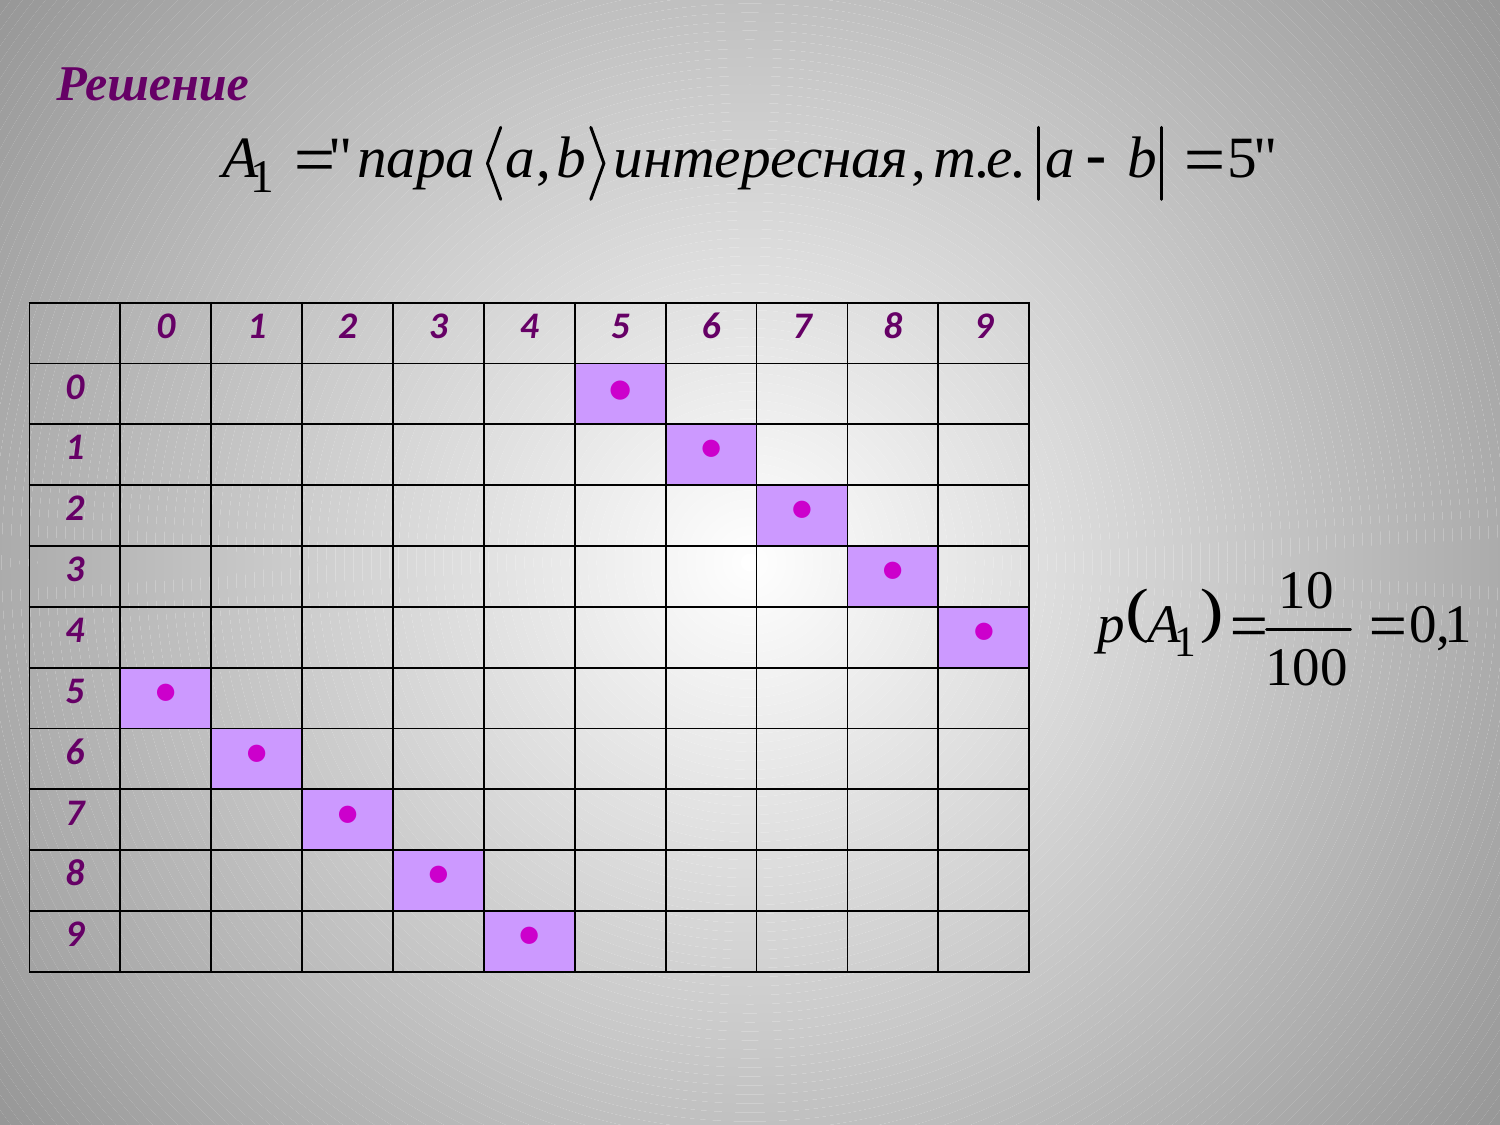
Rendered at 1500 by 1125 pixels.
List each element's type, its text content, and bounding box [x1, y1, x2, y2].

table_cell [121, 729, 210, 788]
table_cell [667, 669, 756, 728]
table_cell [212, 608, 301, 667]
table_cell [212, 669, 301, 728]
table_cell [121, 912, 210, 971]
table_cell [757, 364, 847, 423]
table_cell [848, 425, 937, 484]
table_cell [939, 547, 1028, 606]
table_cell [121, 608, 210, 667]
table_cell [939, 669, 1028, 728]
table_cell [485, 669, 574, 728]
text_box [206, 113, 1286, 214]
table_cell [848, 790, 937, 849]
table_cell [303, 608, 392, 667]
table_cell [667, 486, 756, 545]
table_cell [394, 547, 483, 606]
table_cell [667, 729, 756, 788]
table_cell [303, 851, 392, 910]
table_cell [212, 425, 301, 484]
table_cell 5 [30, 669, 119, 728]
table_cell 4 [30, 608, 119, 667]
table_header [30, 304, 119, 363]
table_cell [485, 790, 574, 849]
table_cell [576, 547, 665, 606]
table_cell [576, 851, 665, 910]
table_cell 9 [30, 912, 119, 971]
table_cell [121, 364, 210, 423]
table_cell [667, 608, 756, 667]
table_cell [757, 729, 847, 788]
table_cell [939, 486, 1028, 545]
table_cell [485, 364, 574, 423]
table_cell ● [485, 912, 574, 971]
table_cell [757, 669, 847, 728]
table_cell [121, 790, 210, 849]
table_cell [121, 486, 210, 545]
table_cell [848, 912, 937, 971]
table_cell [394, 729, 483, 788]
table_cell ● [303, 790, 392, 849]
table_cell [848, 364, 937, 423]
table_cell [212, 851, 301, 910]
table_cell [939, 729, 1028, 788]
table_cell ● [667, 425, 756, 484]
table_cell [121, 425, 210, 484]
table_cell [667, 364, 756, 423]
table_cell 0 [30, 364, 119, 423]
table_cell [212, 547, 301, 606]
table_cell [757, 851, 847, 910]
table_cell [939, 790, 1028, 849]
table_cell [121, 547, 210, 606]
table_cell [303, 364, 392, 423]
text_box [1080, 550, 1477, 703]
table_cell ● [939, 608, 1028, 667]
table_cell [757, 547, 847, 606]
table_cell [848, 486, 937, 545]
table_cell ● [848, 547, 937, 606]
table_cell [848, 851, 937, 910]
table_cell [303, 729, 392, 788]
table_cell 7 [30, 790, 119, 849]
table_cell 2 [30, 486, 119, 545]
table_cell [667, 790, 756, 849]
table_cell [848, 669, 937, 728]
table_cell [485, 851, 574, 910]
table_cell [757, 790, 847, 849]
table_cell [303, 669, 392, 728]
table_cell [394, 425, 483, 484]
table_cell [394, 364, 483, 423]
table_cell [212, 912, 301, 971]
table_header 6 [667, 304, 756, 363]
table_cell [121, 851, 210, 910]
table_cell [212, 790, 301, 849]
table_cell [303, 547, 392, 606]
table_cell 8 [30, 851, 119, 910]
table_cell [576, 729, 665, 788]
table_cell [485, 547, 574, 606]
table_cell [303, 912, 392, 971]
table_cell [394, 912, 483, 971]
table_cell [394, 486, 483, 545]
table_cell 6 [30, 729, 119, 788]
table_cell [667, 851, 756, 910]
table_cell [394, 790, 483, 849]
list Решение [41, 42, 1459, 1083]
table_cell [757, 425, 847, 484]
table_cell [667, 547, 756, 606]
table_cell [576, 912, 665, 971]
table_cell [848, 608, 937, 667]
table_cell [939, 851, 1028, 910]
table_header 4 [485, 304, 574, 363]
table_cell ● [121, 669, 210, 728]
table_cell [485, 486, 574, 545]
table_header 7 [757, 304, 847, 363]
table_header 3 [394, 304, 483, 363]
table_cell [485, 608, 574, 667]
table_cell [485, 425, 574, 484]
table_header 2 [303, 304, 392, 363]
table_header 8 [848, 304, 937, 363]
table_cell [394, 608, 483, 667]
table_cell [939, 425, 1028, 484]
table_cell [576, 608, 665, 667]
table_cell 1 [30, 425, 119, 484]
table_cell [485, 729, 574, 788]
table_cell [848, 729, 937, 788]
table_header 5 [576, 304, 665, 363]
table_cell [576, 425, 665, 484]
table_cell [212, 486, 301, 545]
table_cell [576, 790, 665, 849]
table_header 9 [939, 304, 1028, 363]
table_header 0 [121, 304, 210, 363]
table_cell [757, 608, 847, 667]
table_cell [303, 425, 392, 484]
table_cell [303, 486, 392, 545]
table_cell ● [757, 486, 847, 545]
table_cell 3 [30, 547, 119, 606]
table_cell [939, 364, 1028, 423]
table_cell [212, 364, 301, 423]
table_header 1 [212, 304, 301, 363]
table_cell ● [394, 851, 483, 910]
table_cell [939, 912, 1028, 971]
table_cell [394, 669, 483, 728]
table_cell [667, 912, 756, 971]
table_cell [576, 669, 665, 728]
table_cell ● [212, 729, 301, 788]
table_cell [757, 912, 847, 971]
table_cell ● [576, 364, 665, 423]
table_cell [576, 486, 665, 545]
